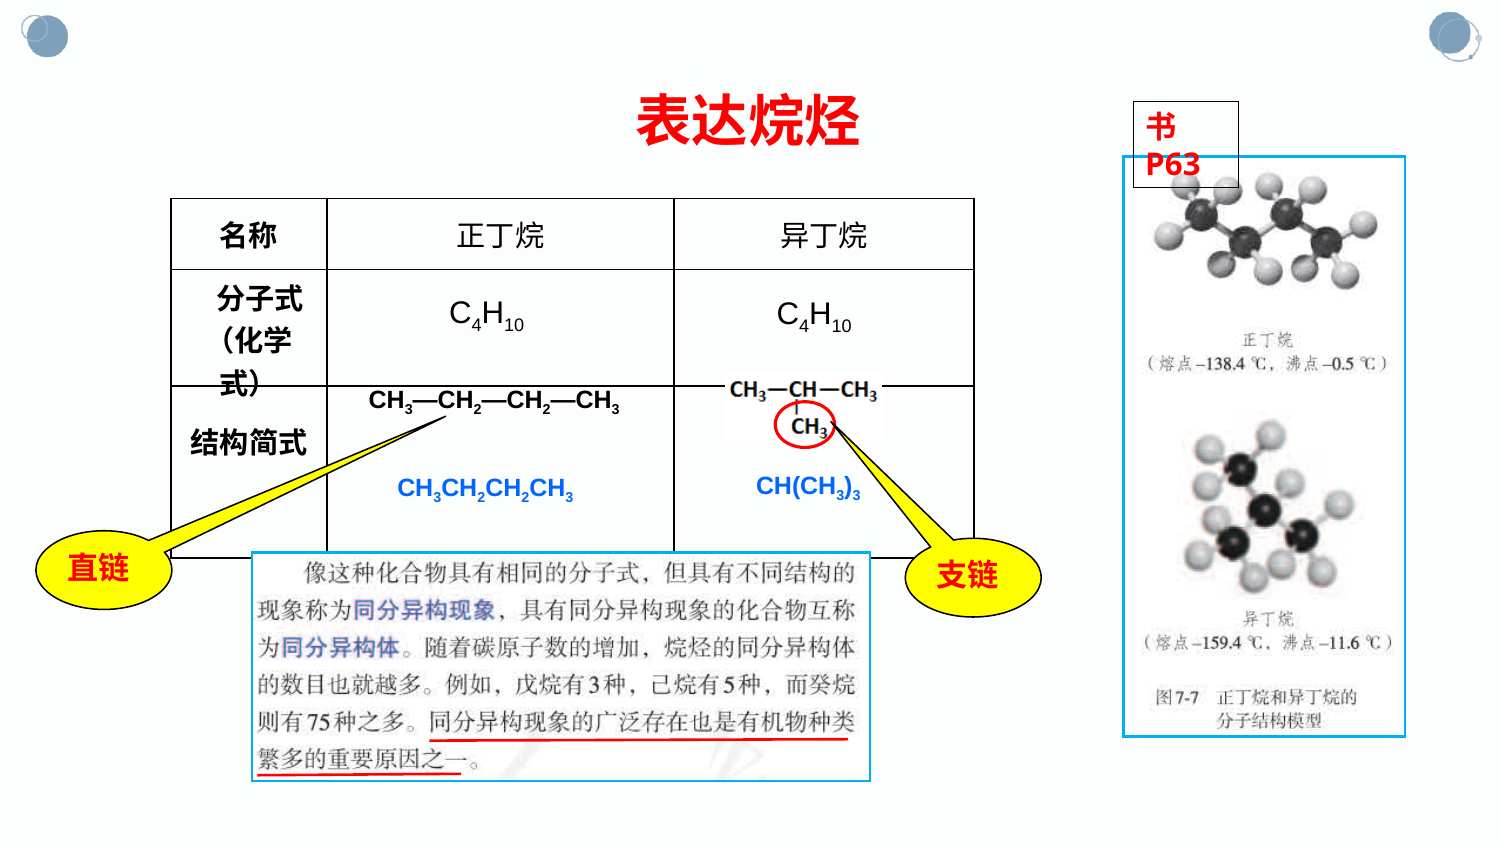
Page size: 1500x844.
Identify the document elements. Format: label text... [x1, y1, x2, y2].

text_box CH3—CH2—CH2—CH3 [357, 378, 659, 424]
text_box 表达烷烃 [624, 79, 881, 158]
text_box CH(CH3)3 [744, 463, 877, 510]
picture [725, 373, 882, 441]
table_cell 分子式 （化学式） [172, 270, 326, 385]
table_header 名称 [172, 199, 326, 269]
text_box [782, 441, 828, 449]
table_cell [675, 270, 973, 385]
picture [254, 555, 868, 779]
text_box CH3CH2CH2CH3 [386, 466, 610, 512]
table_header 正丁烷 [328, 199, 673, 269]
picture [0, 0, 89, 73]
picture [1126, 157, 1403, 734]
text_box 支链 [846, 441, 1042, 618]
text_box C4H10 [765, 287, 873, 342]
table_header 异丁烷 [675, 199, 973, 269]
table_cell [853, 387, 973, 539]
text_box 结构简式 [179, 418, 322, 466]
text_box 书P63 [1133, 101, 1239, 157]
table_cell [172, 387, 326, 530]
table_cell [172, 475, 326, 557]
table_cell [675, 387, 929, 557]
text_box 直链 [35, 416, 446, 610]
picture [1411, 0, 1500, 73]
table_cell [328, 270, 673, 385]
table_cell [328, 387, 673, 551]
text_box C4H10 [437, 286, 546, 341]
